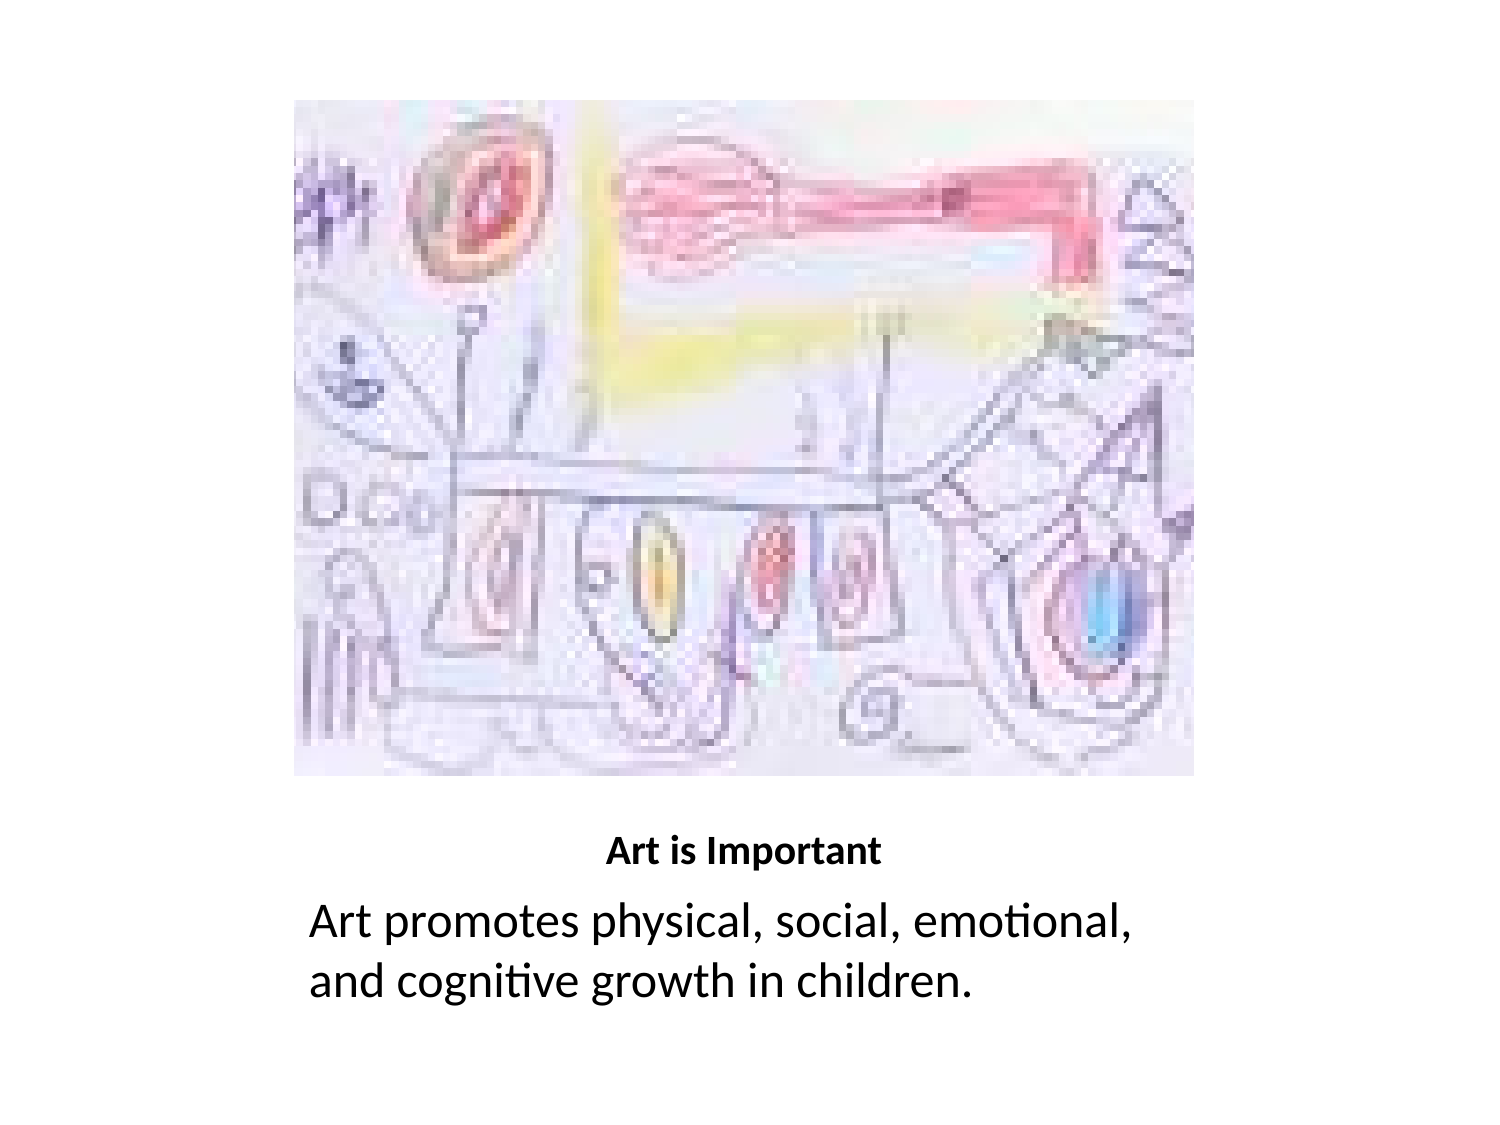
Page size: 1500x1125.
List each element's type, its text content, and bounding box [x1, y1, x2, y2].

picture [293, 100, 1195, 776]
title Art is Important [294, 787, 1194, 880]
list Art promotes physical, social, emotional, and cognitive growth in children. [294, 880, 1194, 1013]
